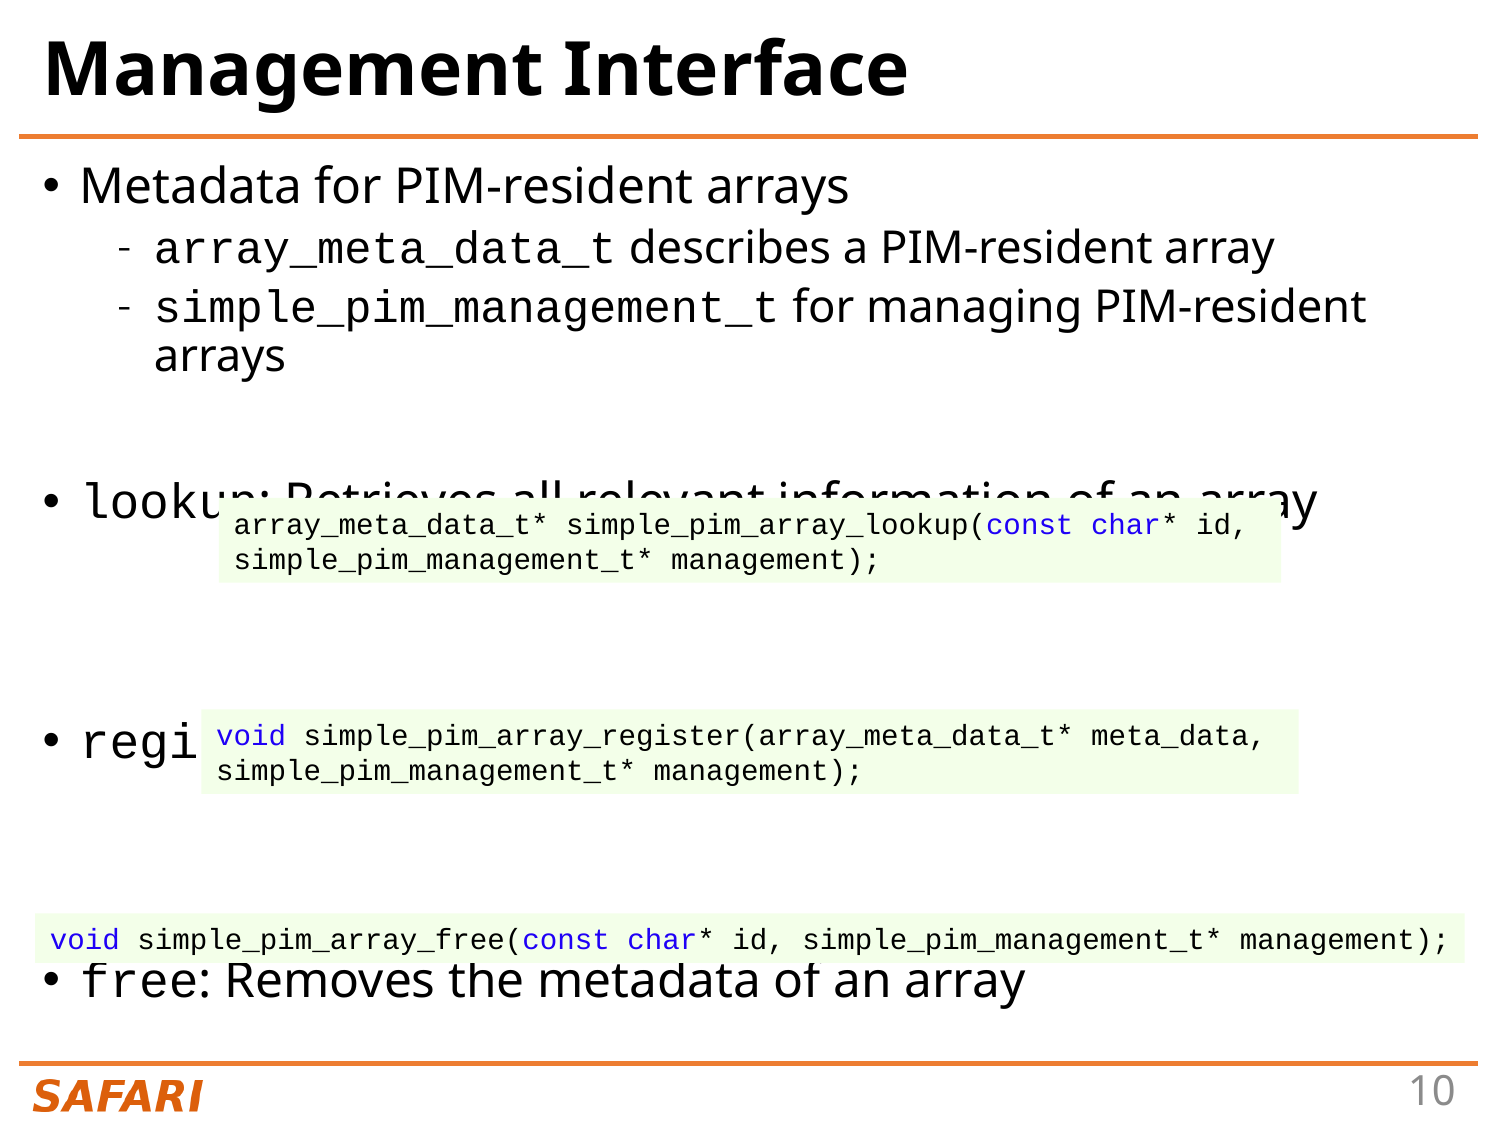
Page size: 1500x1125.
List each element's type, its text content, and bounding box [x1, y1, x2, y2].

list Metadata for PIM-resident arrays array_meta_data_t describes a PIM-resident array simple_pim_management_t for managing PIM-resident arrays lookup: Retrieves all relevant information of an array register: Registers the metadata of an array free: Removes the metadata of an array [27, 153, 1487, 1022]
text_box void simple_pim_array_free(const char* id, simple_pim_management_t* management); [35, 913, 1465, 963]
text_box void simple_pim_array_register(array_meta_data_t* meta_data, simple_pim_management_t* management); [201, 709, 1299, 794]
title Management Interface [27, 21, 1487, 122]
picture [31, 1070, 209, 1122]
text_box array_meta_data_t* simple_pim_array_lookup(const char* id, simple_pim_management_t* management); [218, 497, 1282, 583]
